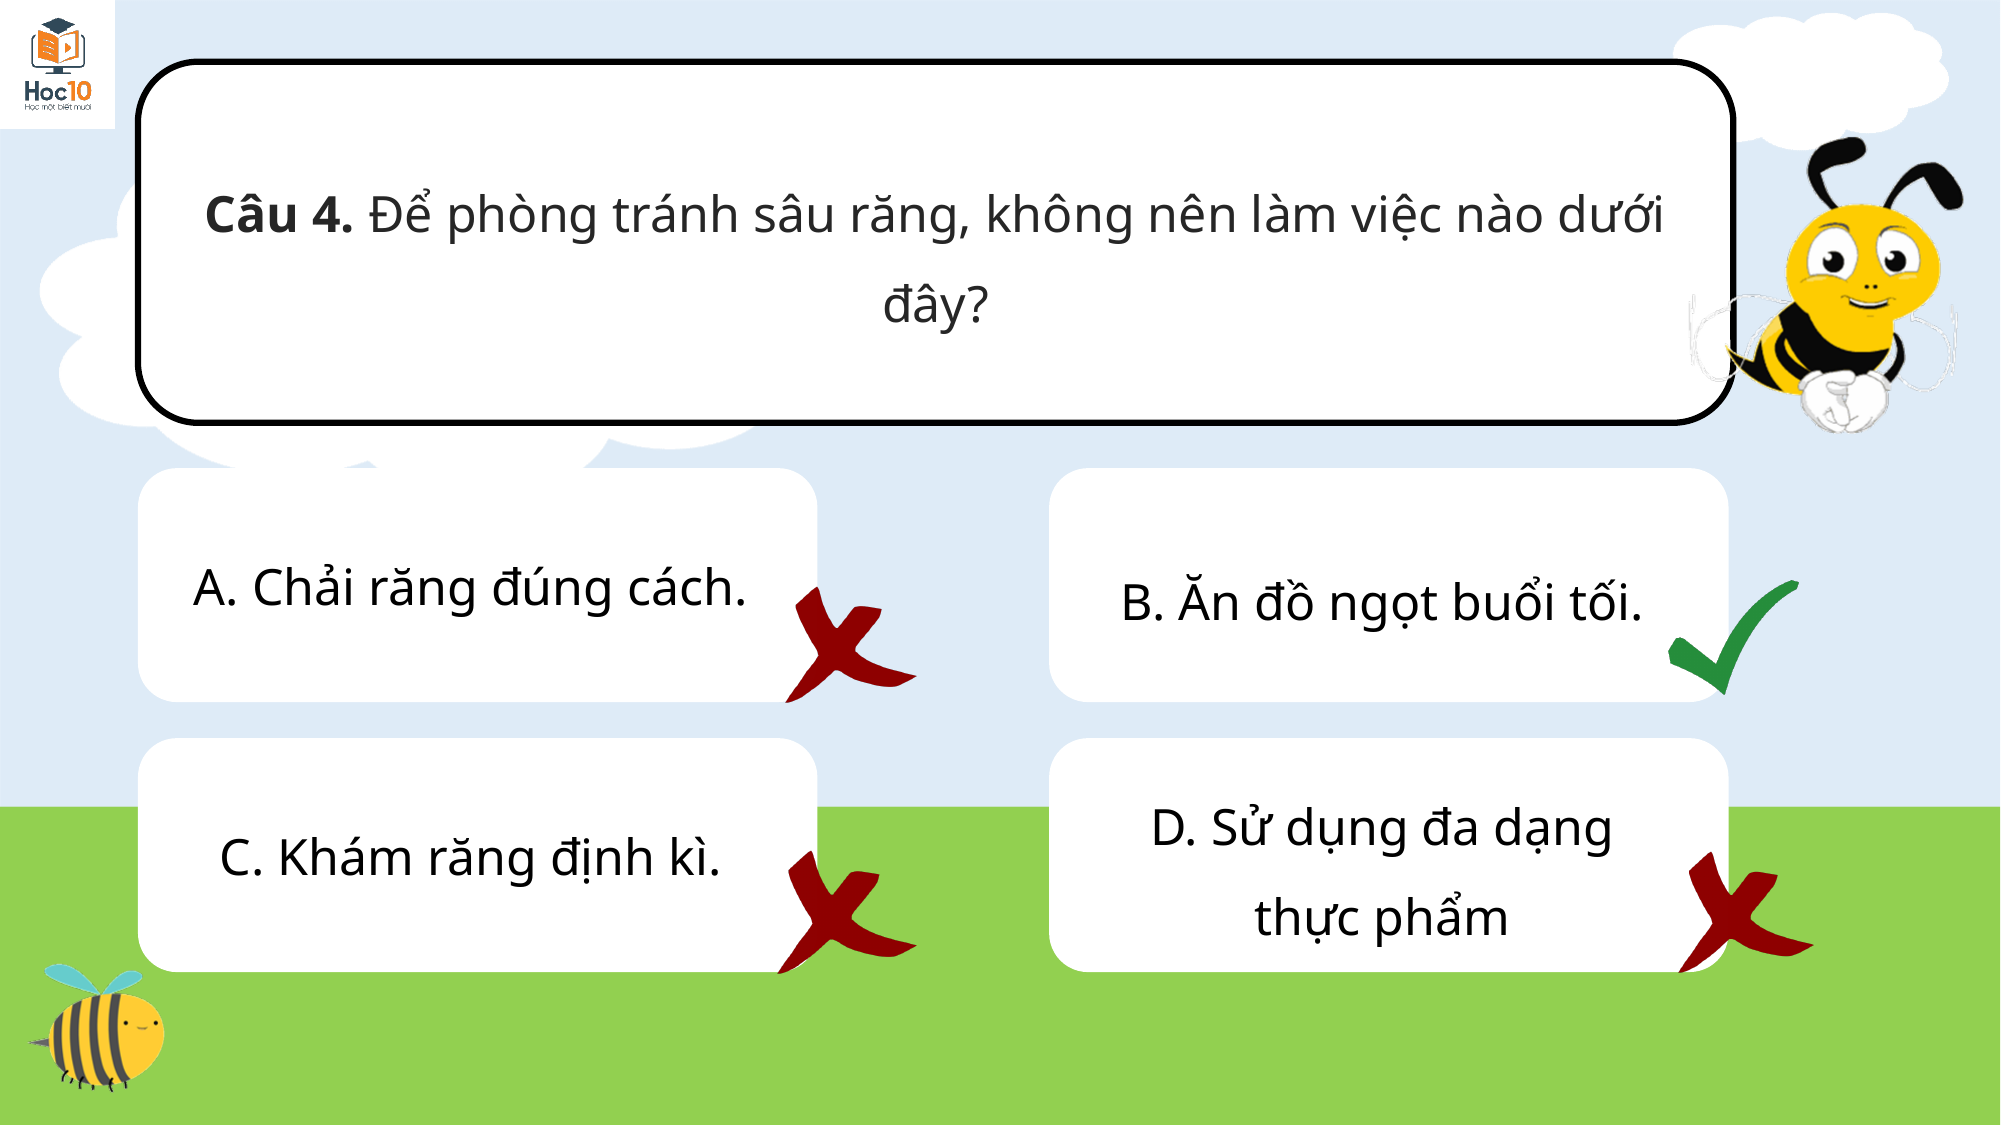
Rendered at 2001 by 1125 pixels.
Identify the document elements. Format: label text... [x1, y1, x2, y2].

text_box Câu 4. Để phòng tránh sâu răng, không nên làm việc nào dưới đây? [136, 60, 1734, 424]
text_box D. Sử dụng đa dạng thực phẩm [1048, 737, 1730, 974]
text_box B. Ăn đồ ngọt buổi tối. [1048, 467, 1730, 704]
picture [0, 0, 2001, 1125]
text_box C. Khám răng định kì. [136, 737, 819, 974]
text_box A. Chải răng đúng cách. [136, 467, 819, 704]
